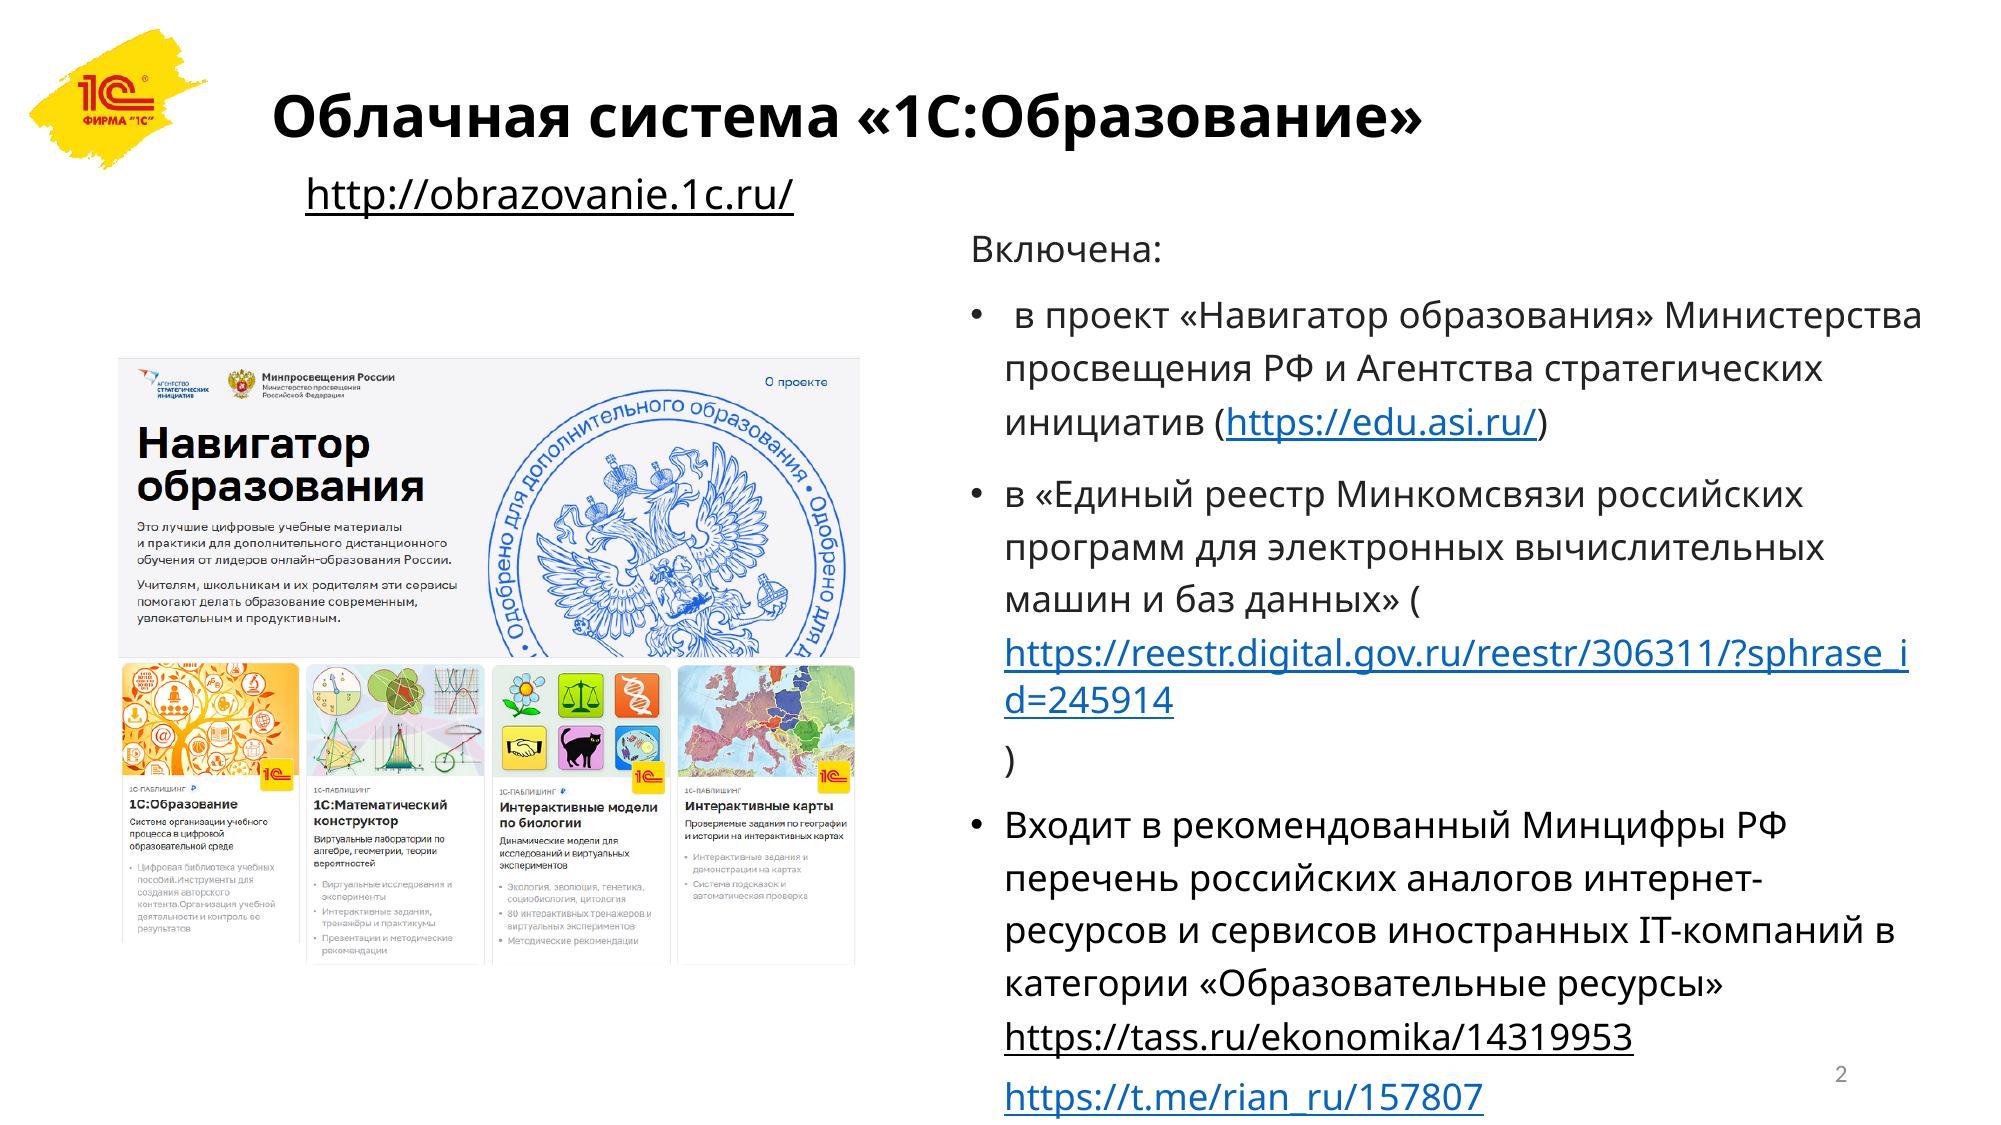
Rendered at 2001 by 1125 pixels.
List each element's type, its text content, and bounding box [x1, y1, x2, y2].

picture [118, 356, 860, 965]
text_box http://obrazovanie.1c.ru/ [290, 160, 934, 232]
title Облачная система «1С:Образование» [256, 29, 1832, 207]
list Включена: в проект «Навигатор образования» Министерства просвещения РФ и Агентства стратегических инициатив (https://edu.asi.ru/) в «Единый реестр Минкомсвязи российских программ для электронных вычислительных машин и баз данных» (https://reestr.digital.gov.ru/reestr/306311/?sphrase_id=245914) Входит в рекомендованный Минцифры РФ перечень российских аналогов интернет-ресурсов и сервисов иностранных IT-компаний в категории «Образовательные ресурсы» https://tass.ru/ekonomika/14319953 https://t.me/rian_ru/157807 [955, 209, 1942, 1086]
slide_number 2 [1412, 1042, 1863, 1103]
picture [23, 24, 212, 173]
